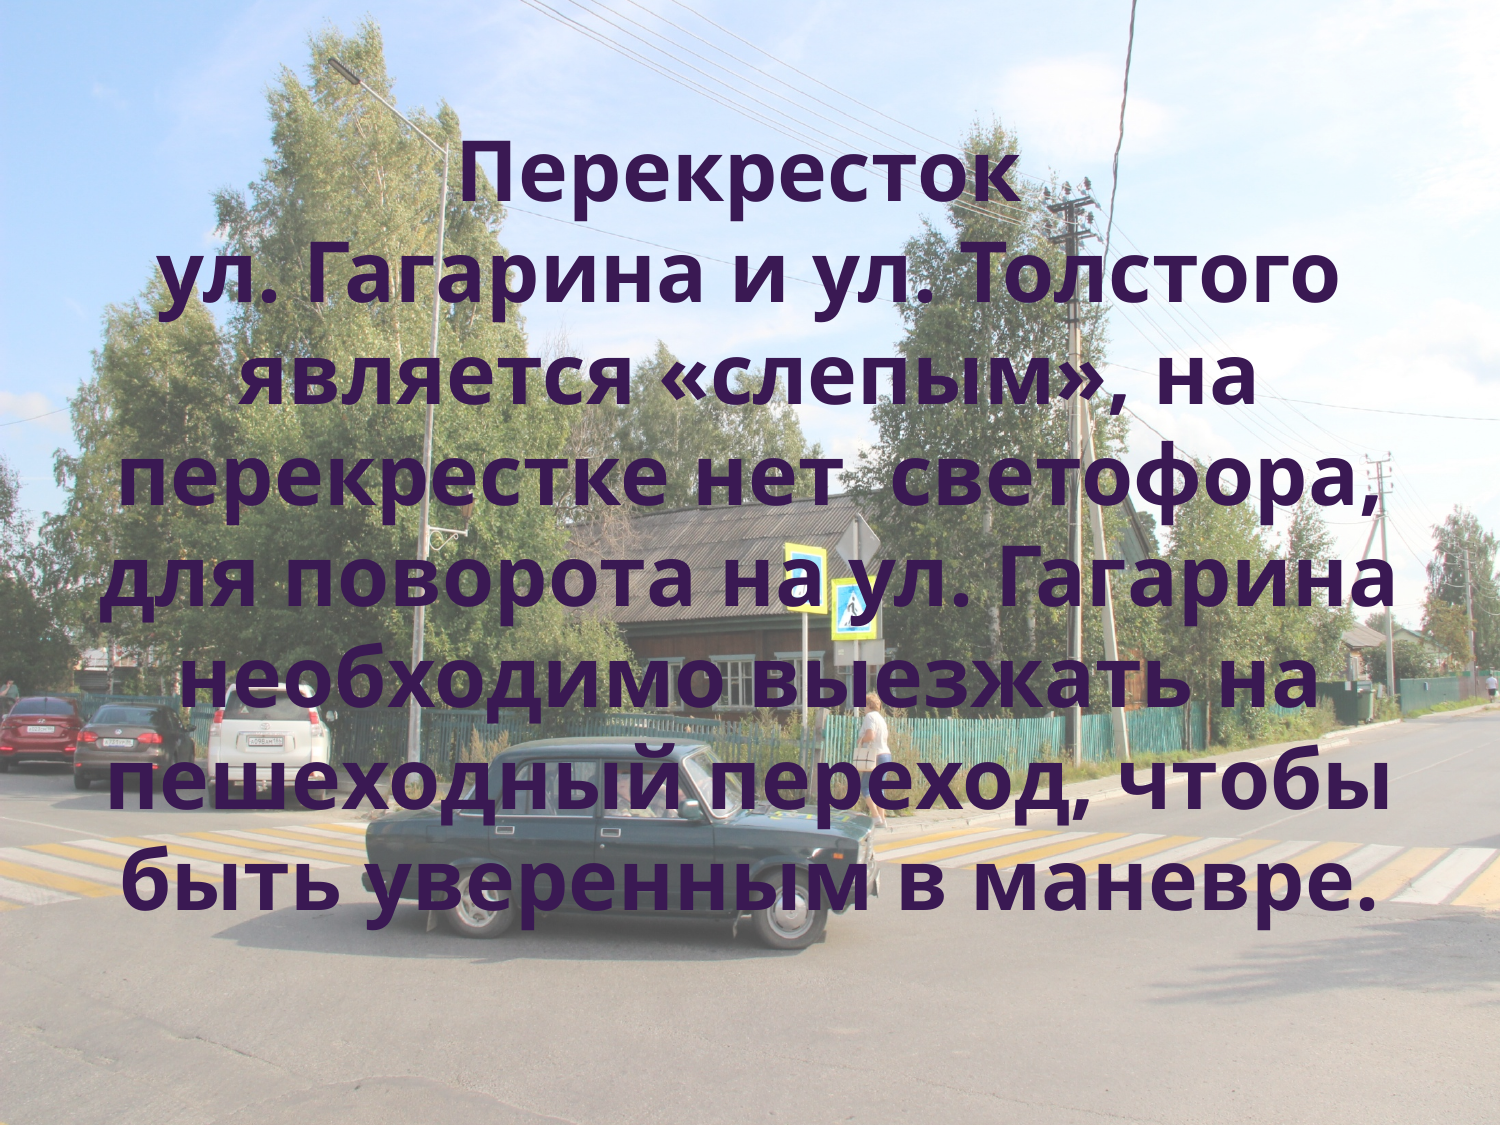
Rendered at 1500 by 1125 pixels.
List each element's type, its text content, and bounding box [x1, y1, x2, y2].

title Перекресток ул. Гагарина и ул. Толстого является «слепым», на перекрестке нет светофора, для поворота на ул. Гагарина необходимо выезжать на пешеходный переход, чтобы быть уверенным в маневре. [75, 45, 1425, 1000]
